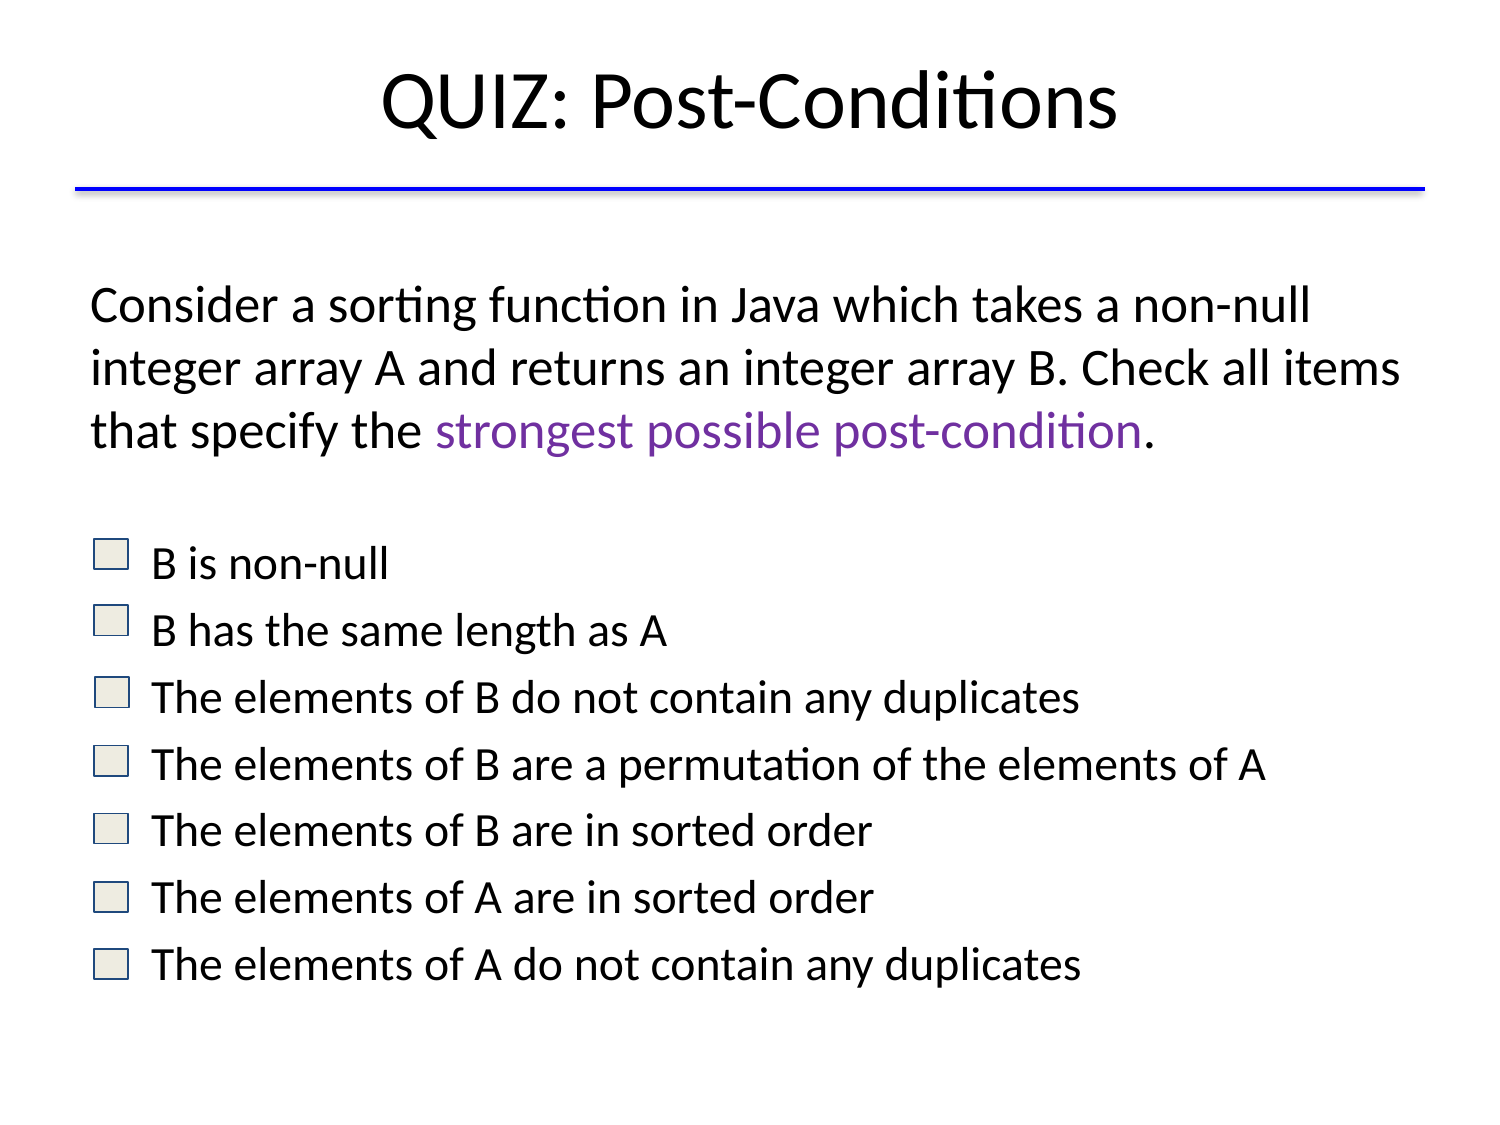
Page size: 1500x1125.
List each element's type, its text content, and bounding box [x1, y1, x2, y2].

text_box [94, 813, 128, 844]
list Consider a sorting function in Java which takes a non-null integer array A and returns an integer array B. Check all items that specify the strongest possible post-condition. B is non-null B has the same length as A The elements of B do not contain any duplicates The elements of B are a permutation of the elements of A The elements of B are in sorted order The elements of A are in sorted order The elements of A do not contain any duplicates [75, 262, 1425, 1005]
title QUIZ: Post-Conditions [75, 1, 1425, 190]
text_box [94, 538, 128, 569]
text_box [95, 677, 129, 708]
text_box [94, 745, 128, 776]
text_box [94, 881, 128, 913]
text_box [94, 949, 128, 980]
text_box [94, 605, 128, 636]
